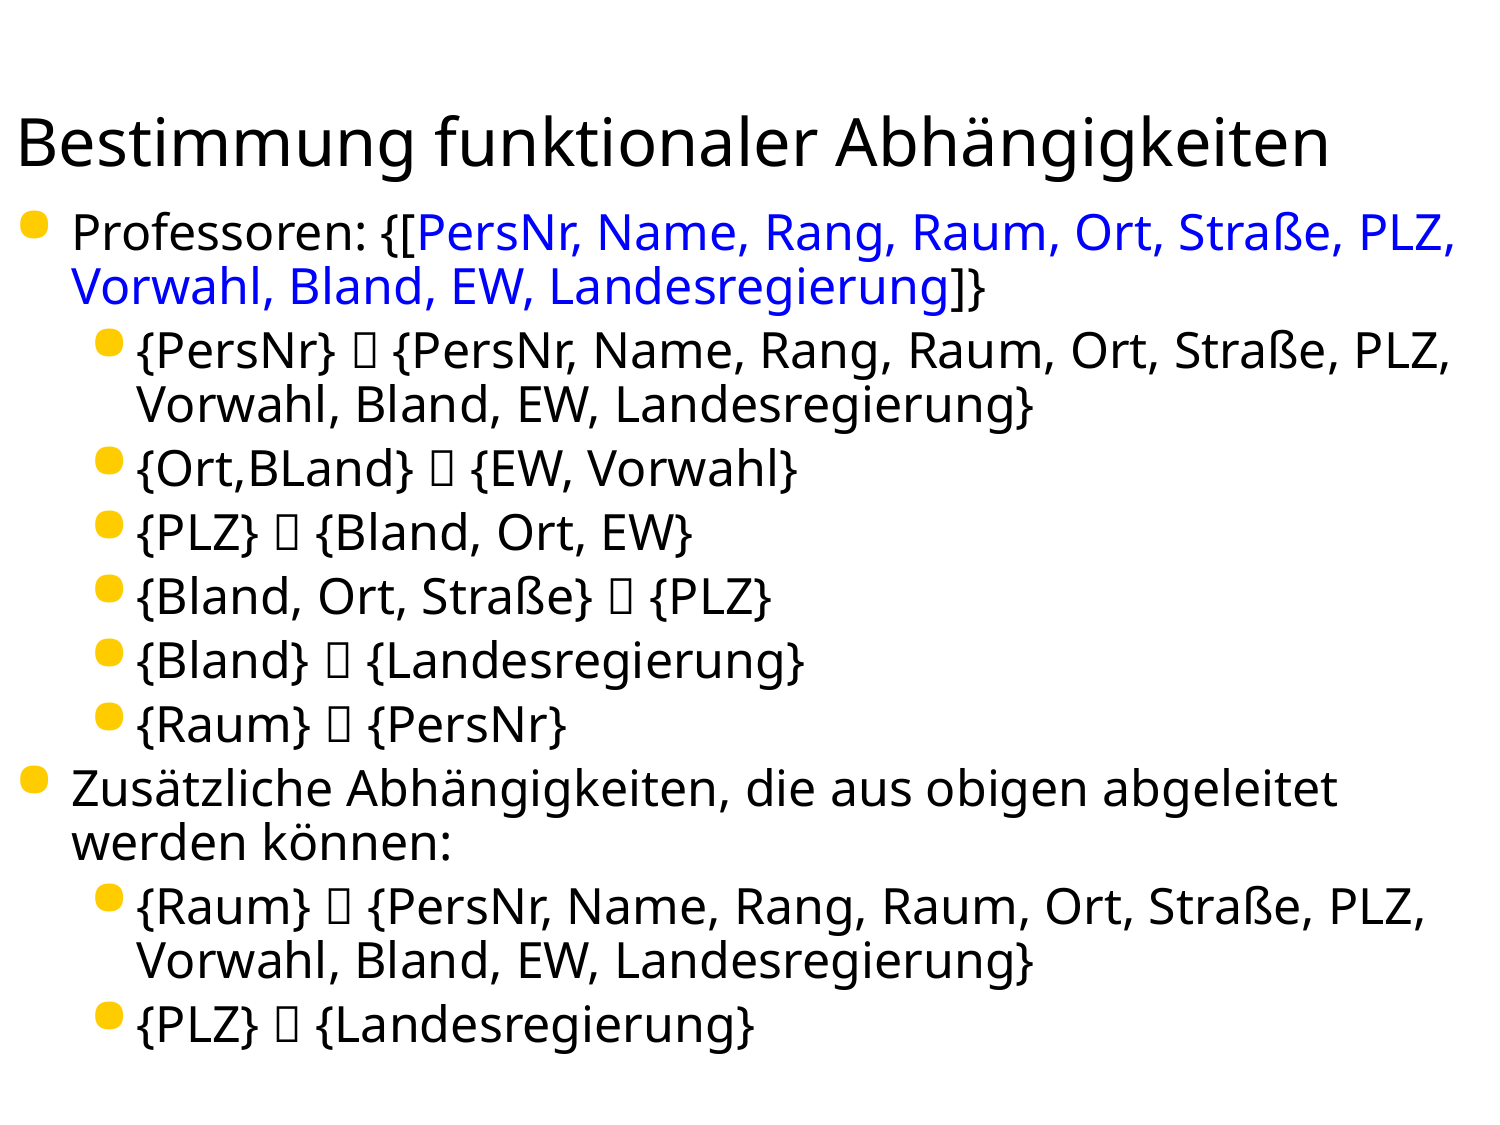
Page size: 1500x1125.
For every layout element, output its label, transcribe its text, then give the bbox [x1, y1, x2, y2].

title Bestimmung funktionaler Abhängigkeiten [0, 0, 1500, 188]
list Professoren: {[PersNr, Name, Rang, Raum, Ort, Straße, PLZ, Vorwahl, Bland, EW, Landesregierung]} {PersNr}  {PersNr, Name, Rang, Raum, Ort, Straße, PLZ, Vorwahl, Bland, EW, Landesregierung} {Ort,BLand}  {EW, Vorwahl} {PLZ}  {Bland, Ort, EW} {Bland, Ort, Straße}  {PLZ} {Bland}  {Landesregierung} {Raum}  {PersNr} Zusätzliche Abhängigkeiten, die aus obigen abgeleitet werden können: {Raum}  {PersNr, Name, Rang, Raum, Ort, Straße, PLZ, Vorwahl, Bland, EW, Landesregierung} {PLZ}  {Landesregierung} [0, 200, 1500, 1125]
